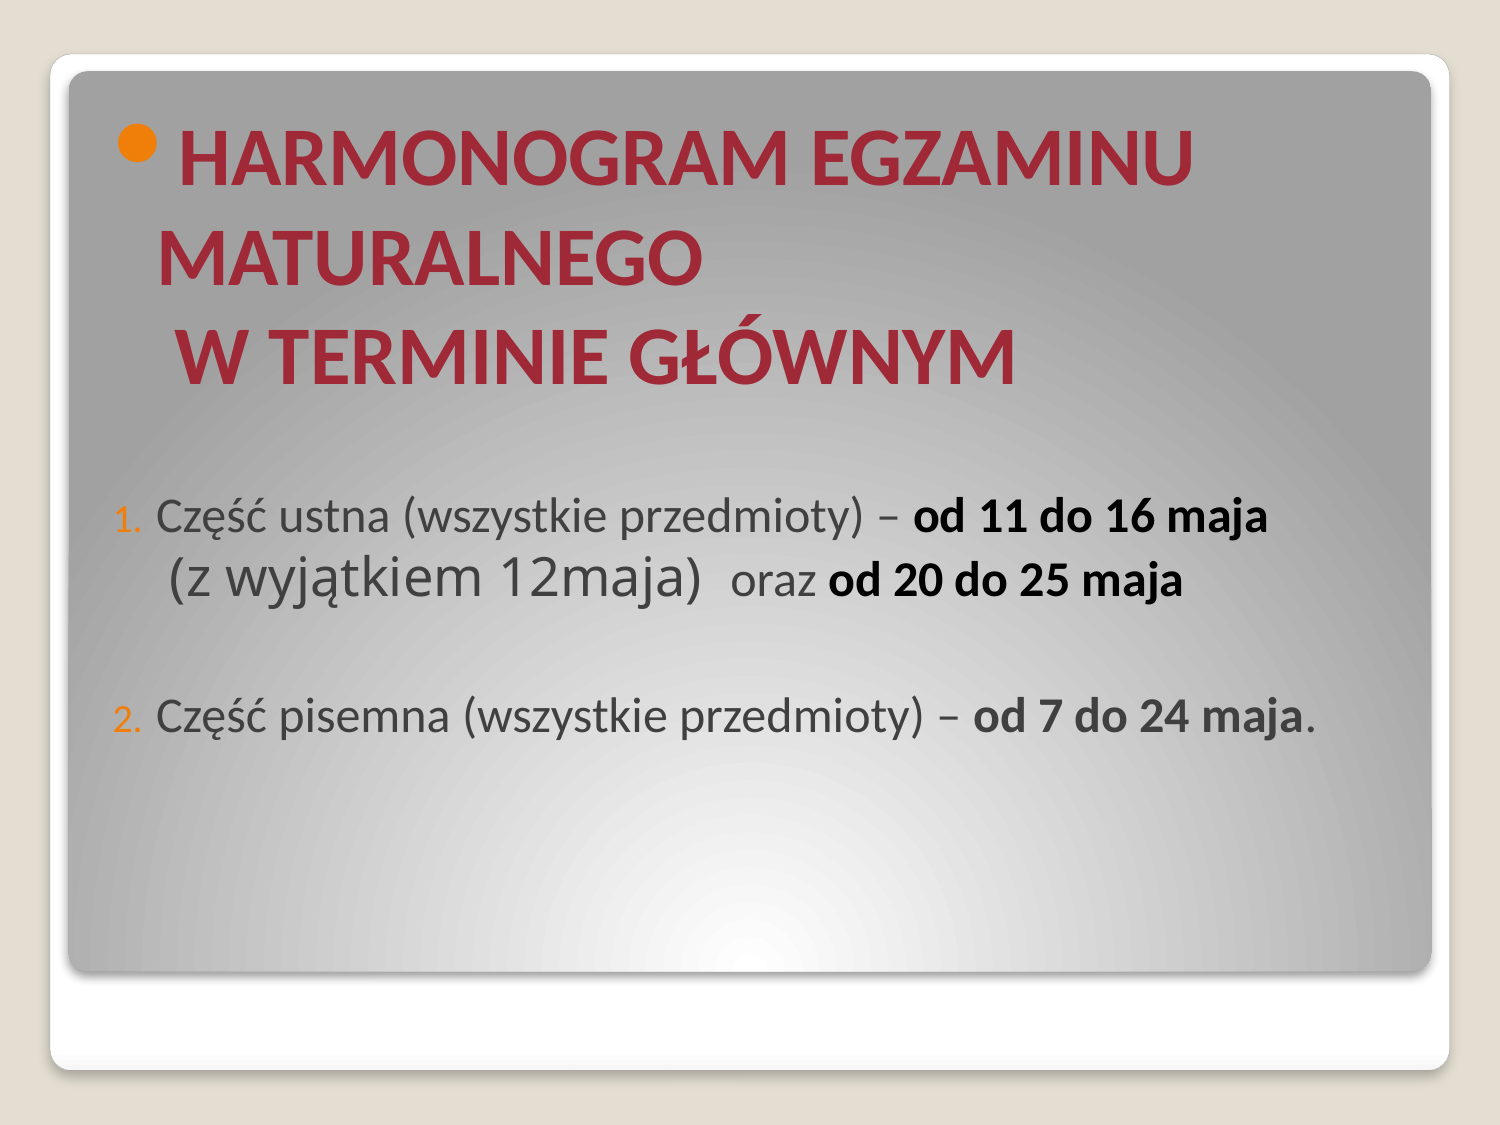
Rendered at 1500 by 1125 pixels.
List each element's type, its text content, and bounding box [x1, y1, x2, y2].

list HARMONOGRAM EGZAMINU MATURALNEGO W TERMINIE GŁÓWNYM Część ustna (wszystkie przedmioty) – od 11 do 16 maja (z wyjątkiem 12maja) oraz od 20 do 25 maja Część pisemna (wszystkie przedmioty) – od 7 do 24 maja. [82, 86, 1425, 941]
